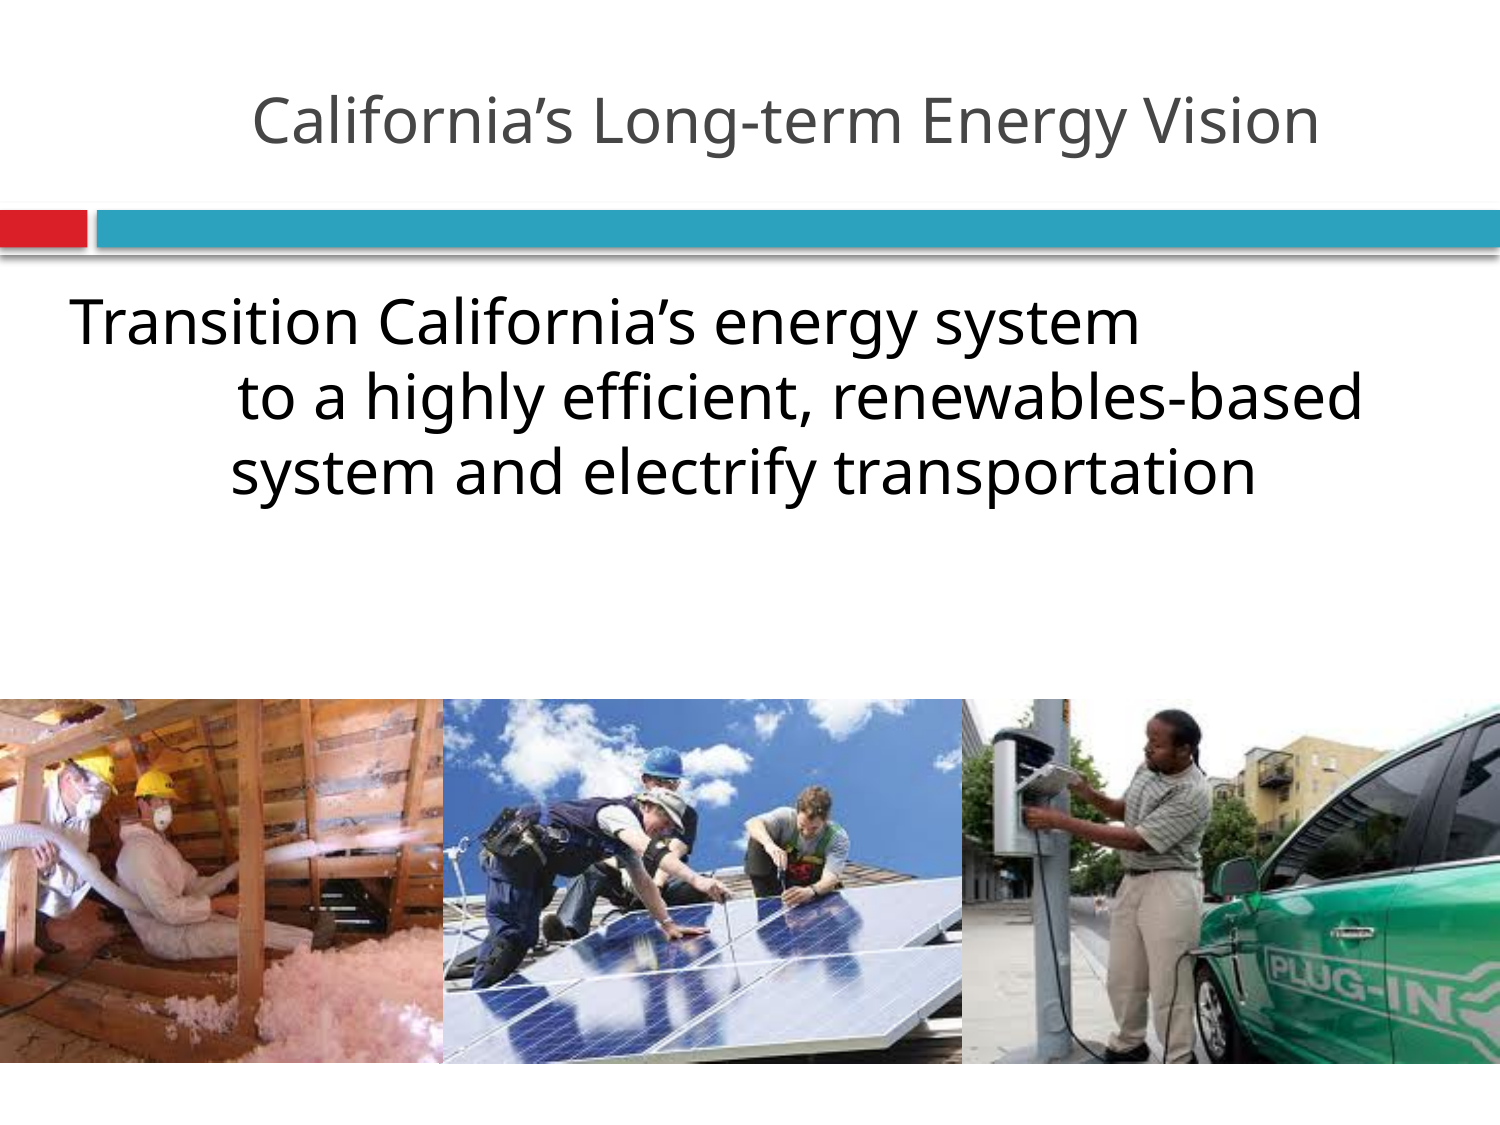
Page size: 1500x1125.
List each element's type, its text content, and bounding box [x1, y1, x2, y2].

picture [0, 699, 1500, 1065]
title California’s Long-term Energy Vision [224, 37, 1350, 200]
list Transition California’s energy system to a highly efficient, renewables-based system and electrify transportation [0, 275, 1438, 588]
